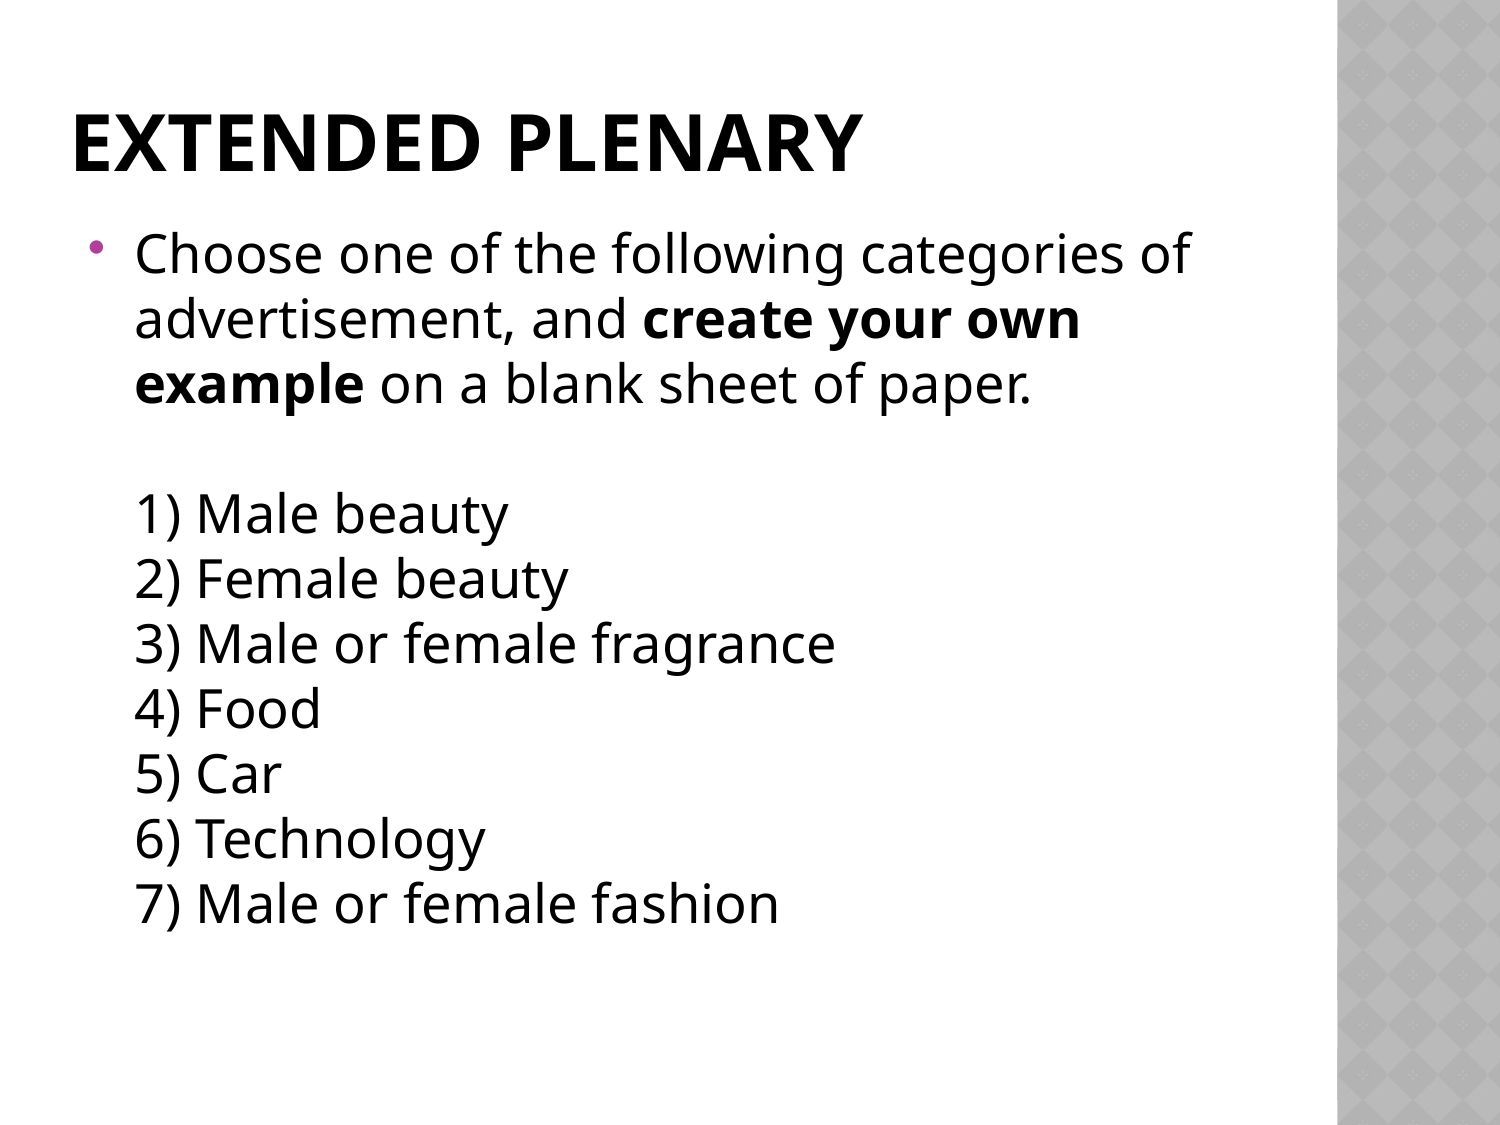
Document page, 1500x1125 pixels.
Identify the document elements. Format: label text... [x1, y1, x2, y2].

list Choose one of the following categories of advertisement, and create your own example on a blank sheet of paper. 1) Male beauty 2) Female beauty 3) Male or female fragrance 4) Food 5) Car 6) Technology 7) Male or female fashion [75, 212, 1263, 1008]
title Extended PLENARY [62, 0, 1250, 188]
